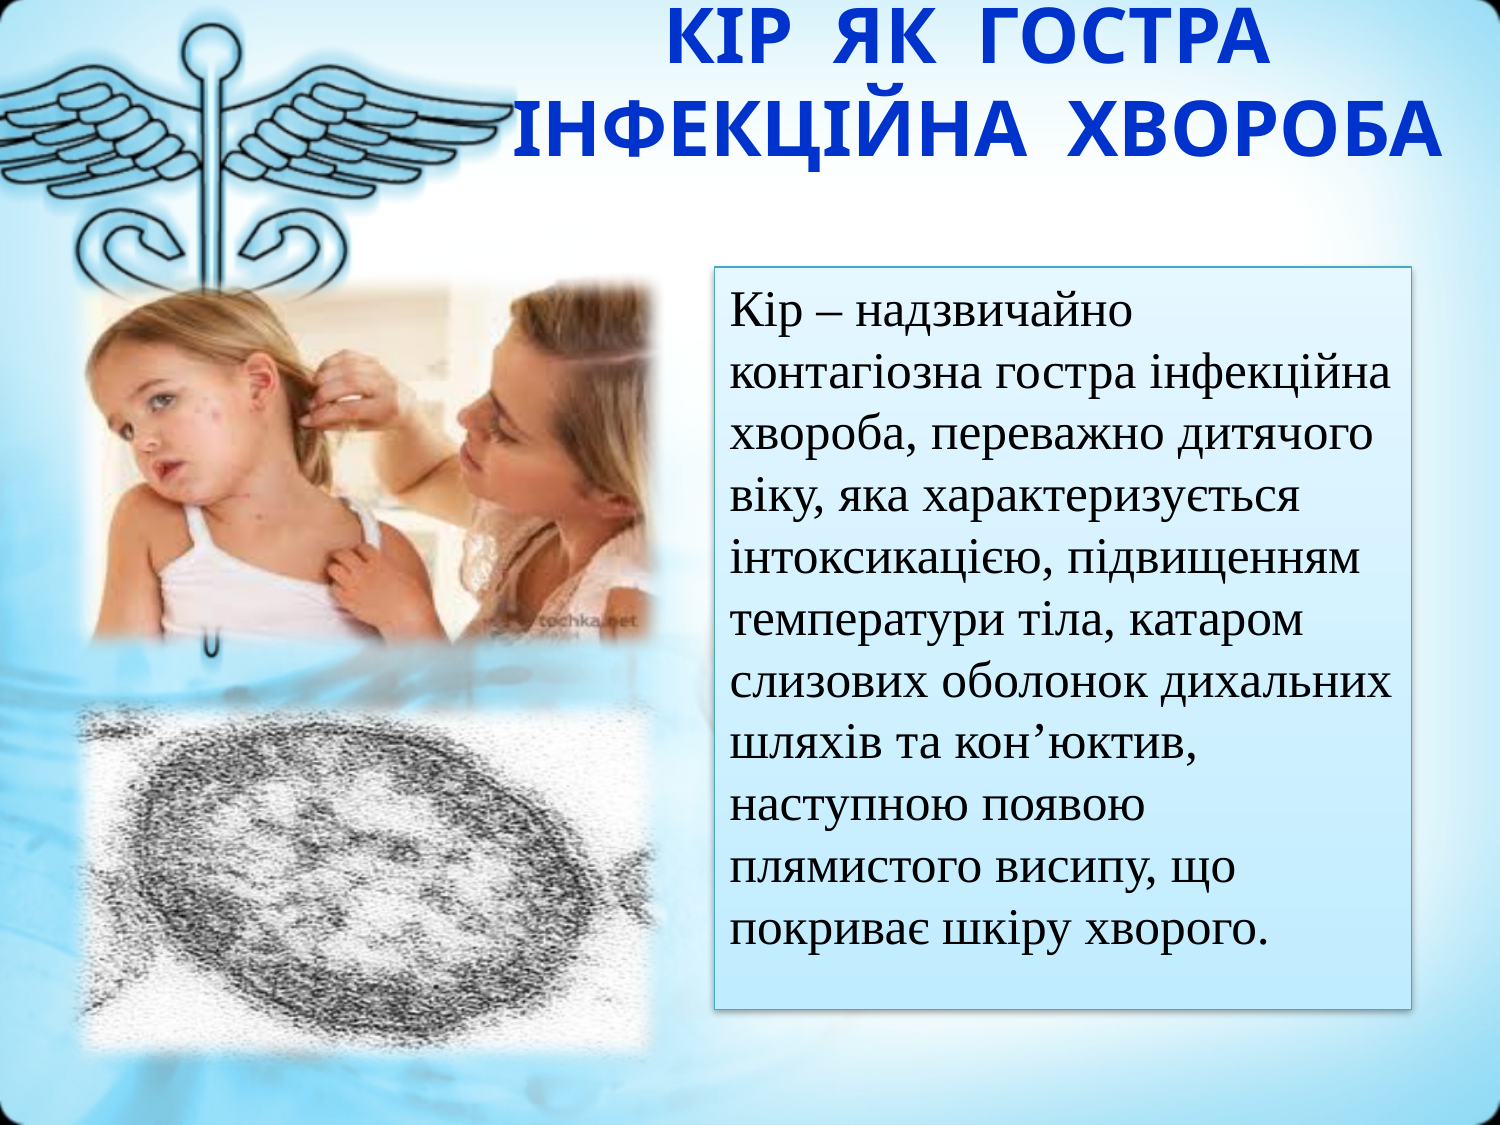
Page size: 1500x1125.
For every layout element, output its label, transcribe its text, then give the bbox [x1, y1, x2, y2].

title КІР ЯК ГОСТРА ІНФЕКЦІЙНА ХВОРОБА [490, 78, 1465, 266]
list Кір – надзвичайно контагіозна гостра інфекційна хвороба, переважно дитячого віку, яка характеризується інтоксикацією, підвищенням температури тіла, катаром слизових оболонок дихальних шляхів та кон’юктив, наступною появою плямистого висипу, що покриває шкіру хворого. [714, 266, 1412, 1010]
picture [0, 0, 1500, 1125]
